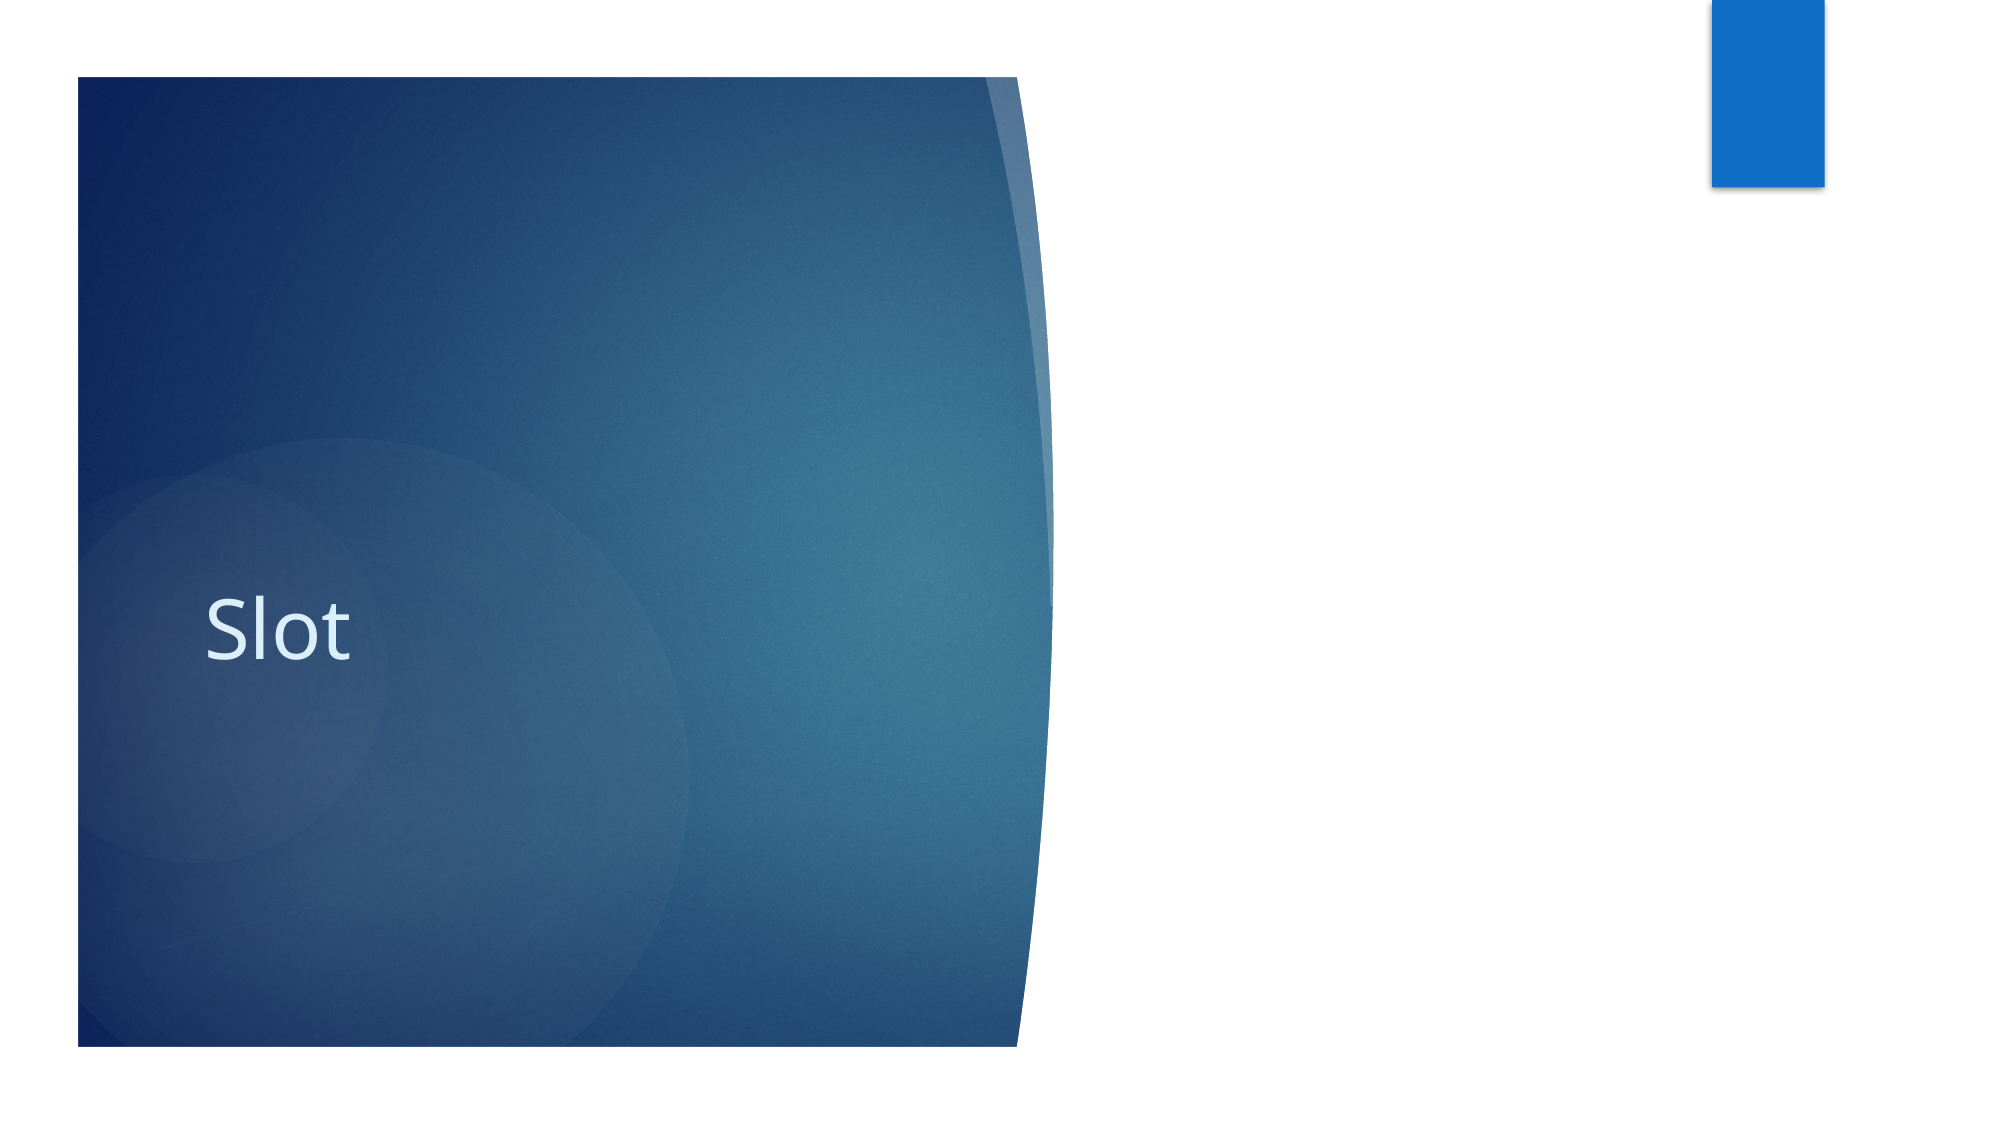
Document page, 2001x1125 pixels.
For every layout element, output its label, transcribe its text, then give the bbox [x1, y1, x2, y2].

title Slot [189, 439, 904, 814]
